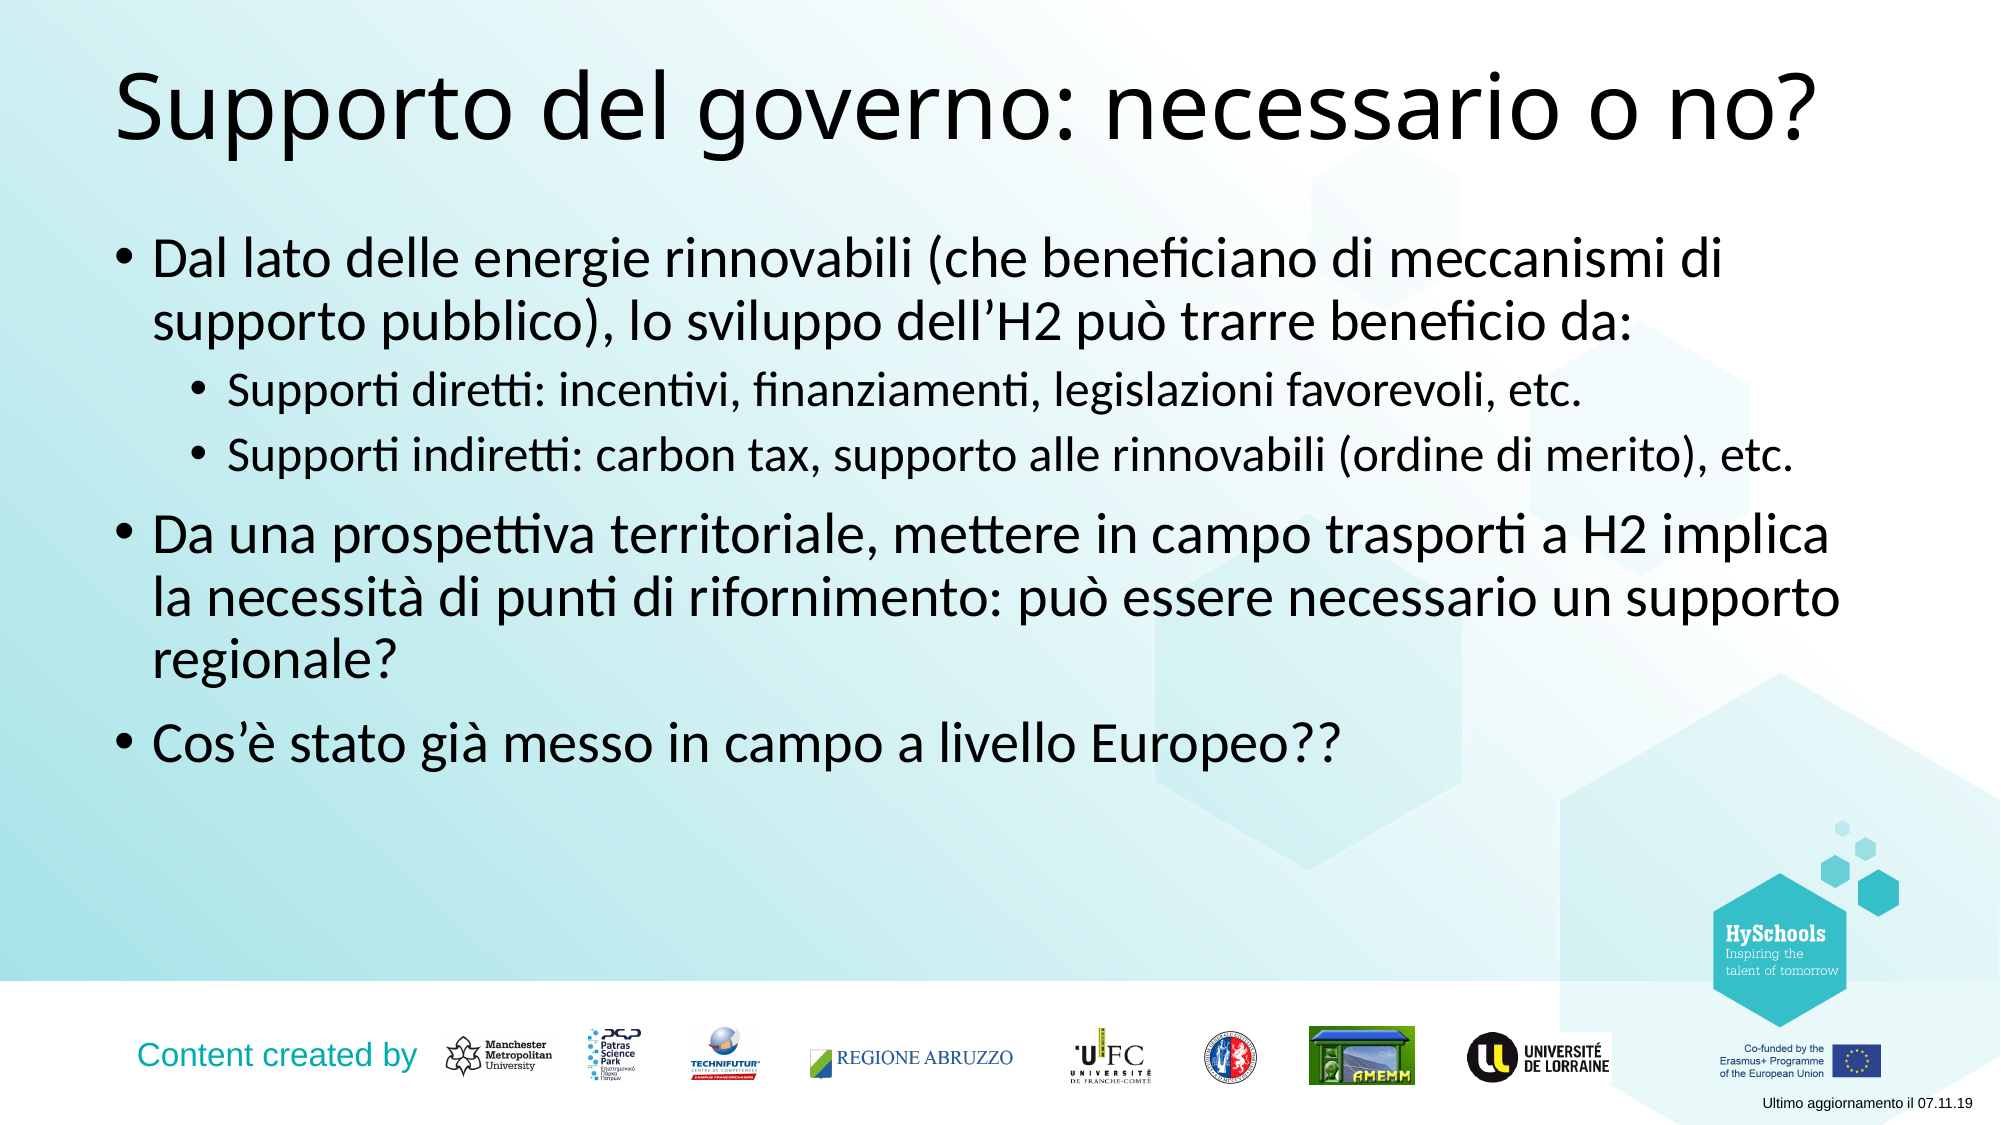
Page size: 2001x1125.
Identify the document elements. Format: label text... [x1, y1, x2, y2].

picture [0, 0, 2000, 1125]
text_box Dal lato delle energie rinnovabili (che beneficiano di meccanismi di supporto pubblico), lo sviluppo dell’H2 può trarre beneficio da: Supporti diretti: incentivi, finanziamenti, legislazioni favorevoli, etc. Supporti indiretti: carbon tax, supporto alle rinnovabili (ordine di merito), etc. Da una prospettiva territoriale, mettere in campo trasporti a H2 implica la necessità di punti di rifornimento: può essere necessario un supporto regionale? Cos’è stato già messo in campo a livello Europeo?? [99, 219, 1900, 964]
text_box Ultimo aggiornamento il 07.11.19 [1747, 1086, 1988, 1119]
text_box Supporto del governo: necessario o no? [99, 53, 1900, 185]
